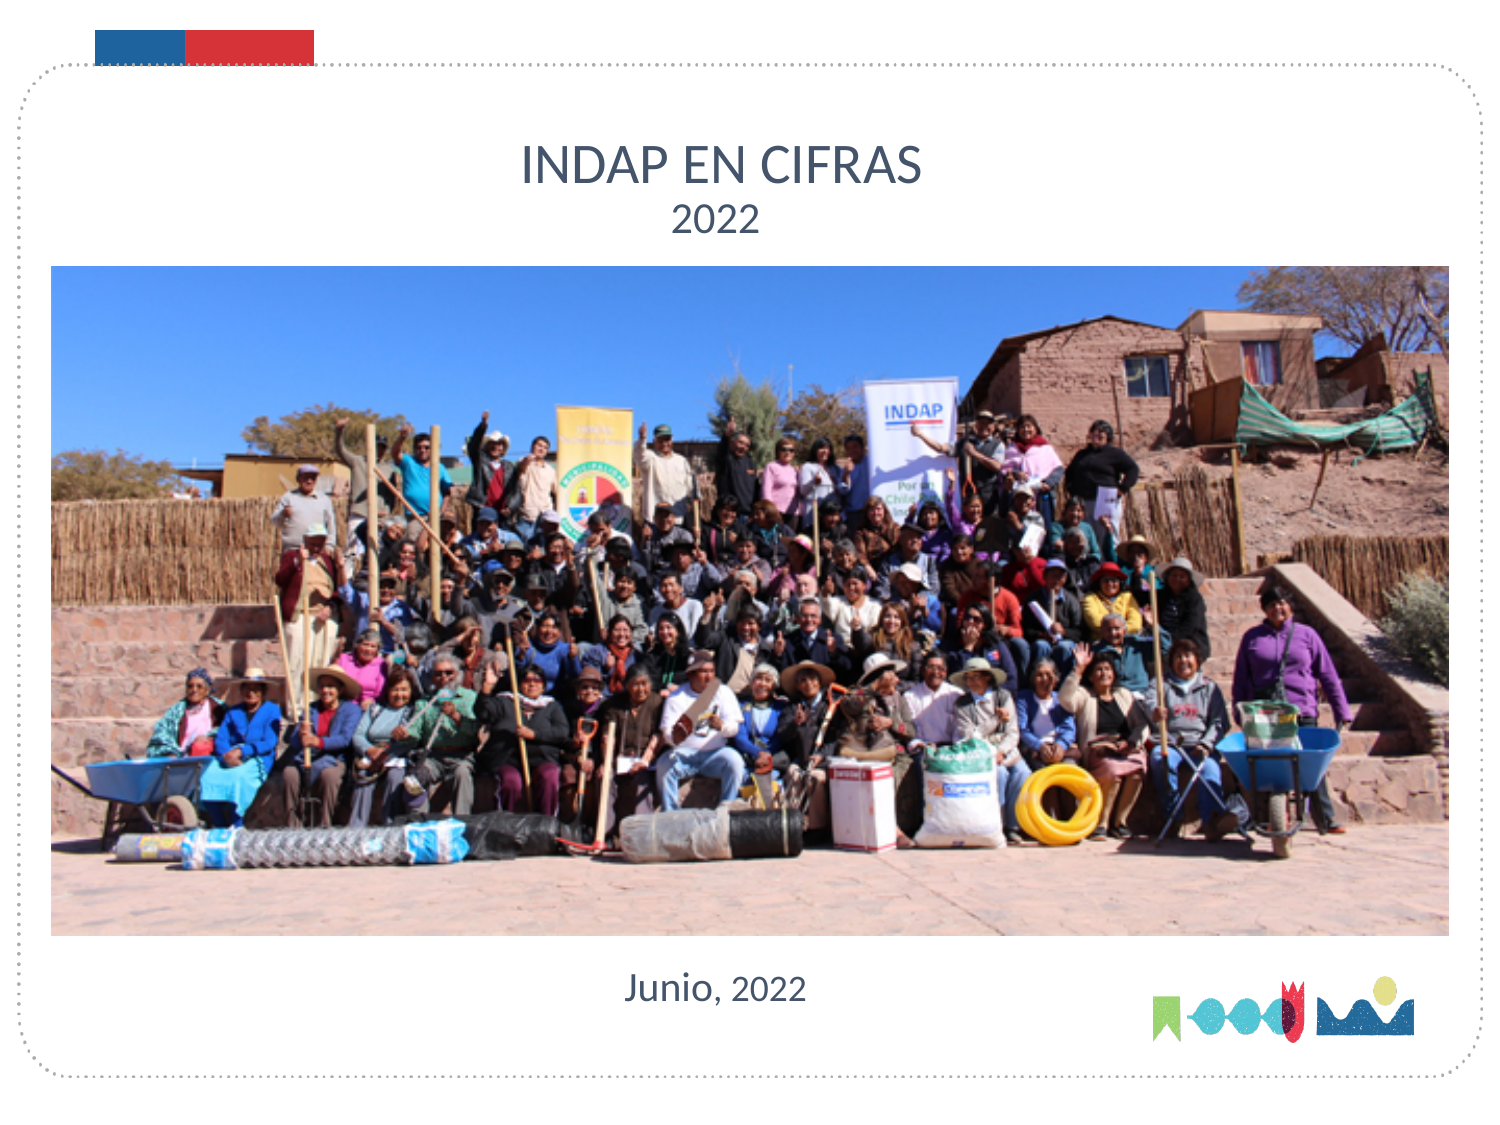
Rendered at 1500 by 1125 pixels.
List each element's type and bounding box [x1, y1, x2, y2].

text_box [17, 30, 1483, 1079]
